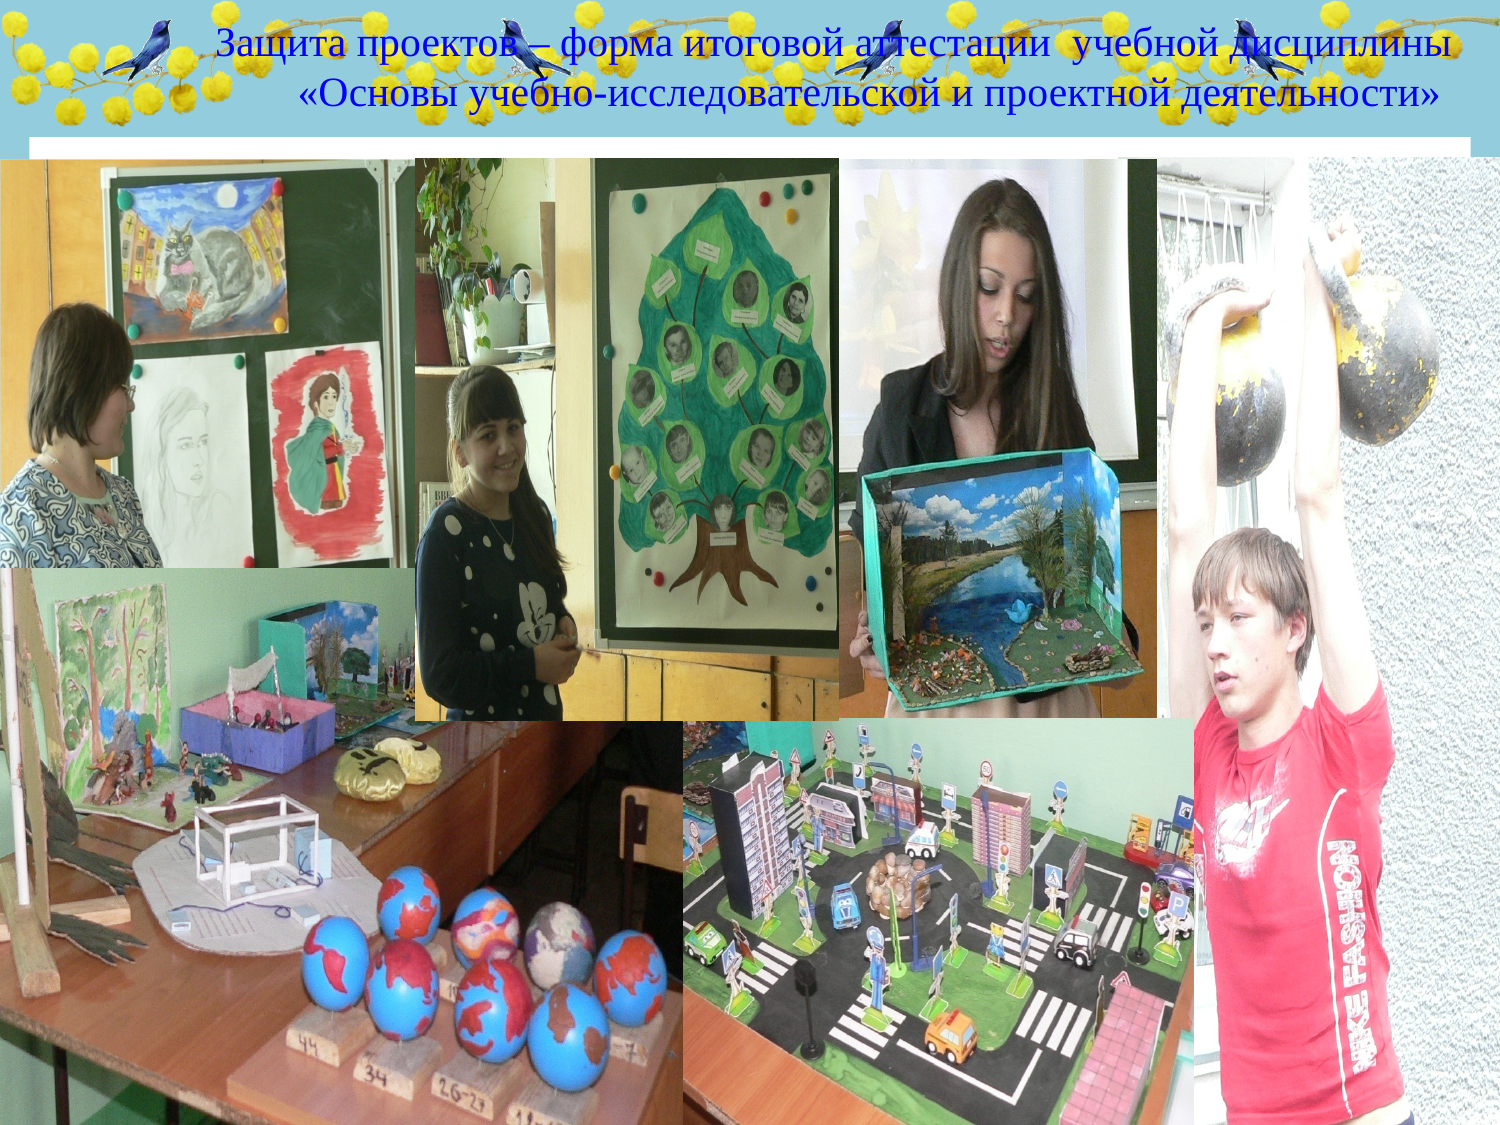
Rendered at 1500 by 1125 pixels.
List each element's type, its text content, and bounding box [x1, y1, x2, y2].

picture [0, 0, 1500, 127]
text_box Защита проектов – форма итоговой аттестации учебной дисциплины «Основы учебно-исследовательской и проектной деятельности» [0, 6, 1467, 122]
picture [0, 157, 1500, 1125]
